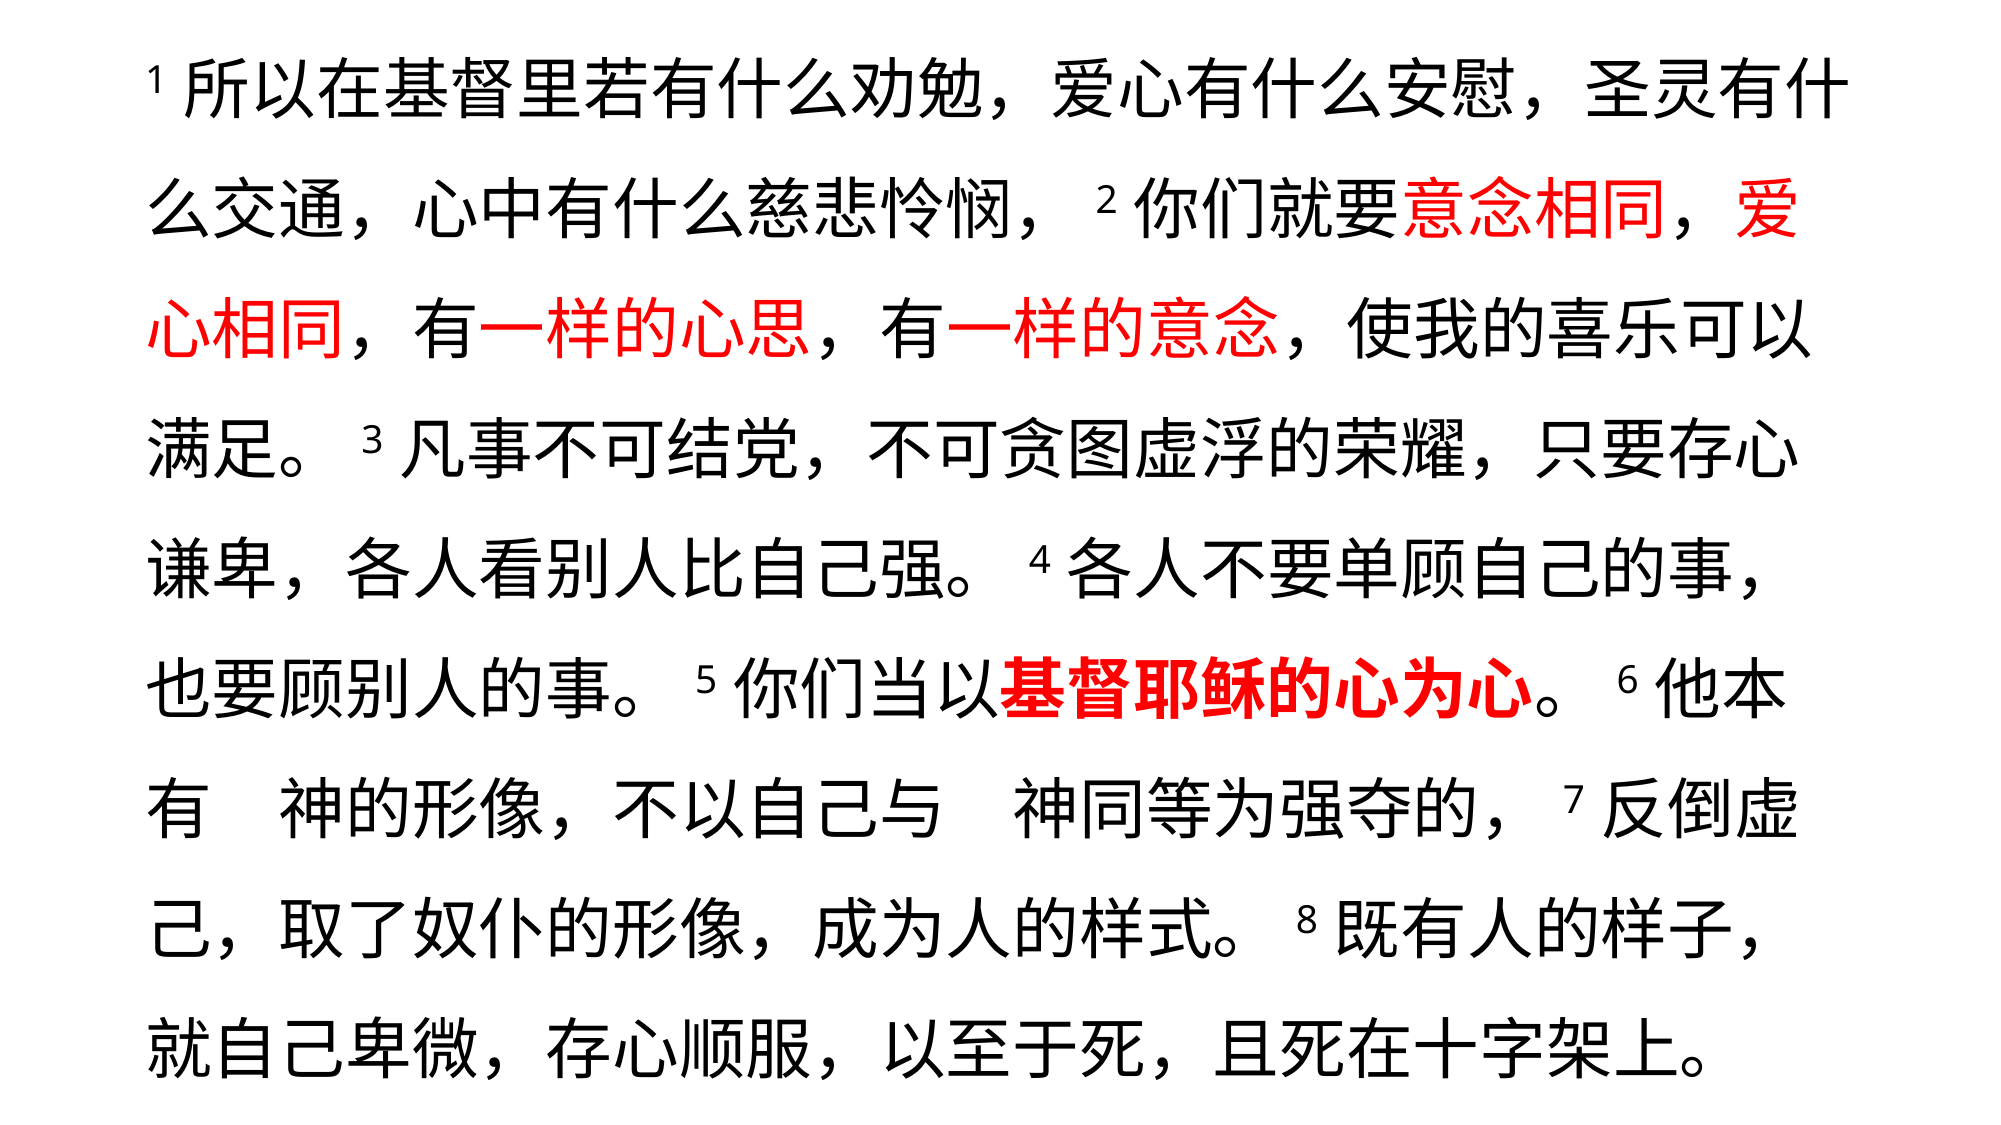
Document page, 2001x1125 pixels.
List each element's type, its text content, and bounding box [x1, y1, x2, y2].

text_box 1所以在基督里若有什么劝勉，爱心有什么安慰，圣灵有什么交通，心中有什么慈悲怜悯，2你们就要意念相同，爱心相同，有一样的心思，有一样的意念，使我的喜乐可以满足。3凡事不可结党，不可贪图虚浮的荣耀，只要存心谦卑，各人看别人比自己强。4各人不要单顾自己的事，也要顾别人的事。5你们当以基督耶稣的心为心。6他本有 神的形像，不以自己与 神同等为强夺的，7反倒虚己，取了奴仆的形像，成为人的样式。8既有人的样子，就自己卑微，存心顺服，以至于死，且死在十字架上。 [130, 0, 1870, 1095]
